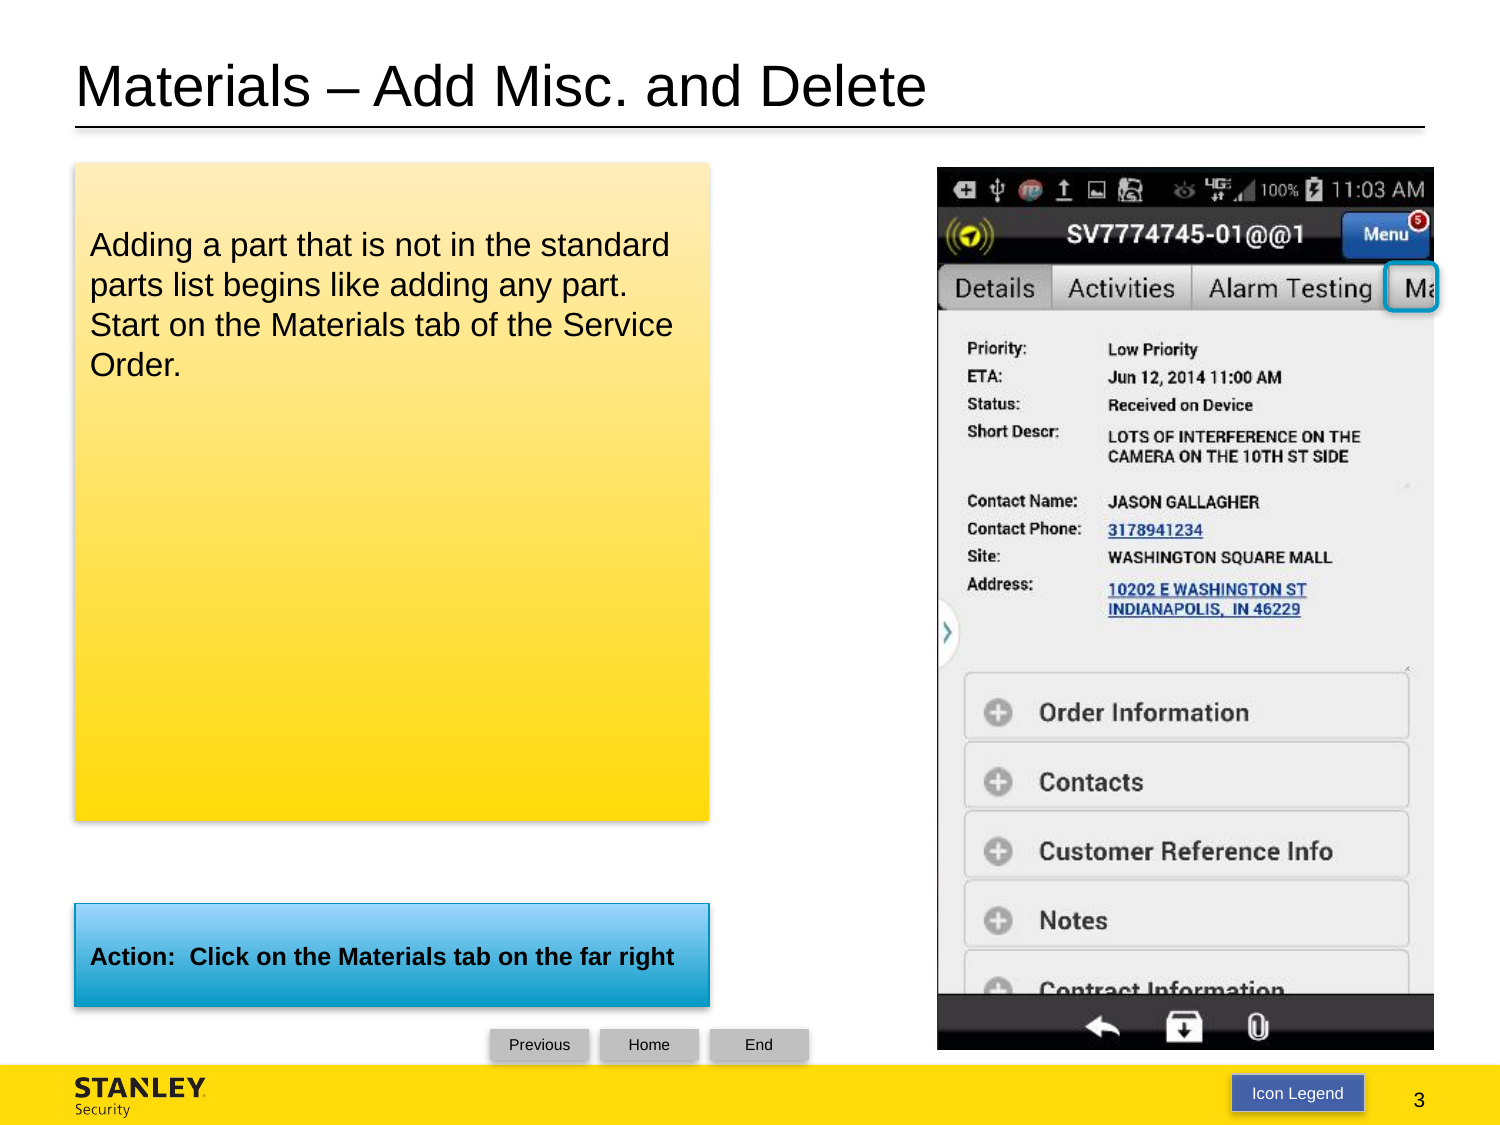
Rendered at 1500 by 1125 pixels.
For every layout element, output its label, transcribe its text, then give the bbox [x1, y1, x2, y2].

text_box Adding a part that is not in the standard parts list begins like adding any part. Start on the Materials tab of the Service Order. [75, 163, 709, 821]
text_box Icon Legend [1231, 1073, 1366, 1112]
text_box Home [600, 1029, 699, 1060]
text_box End [710, 1029, 809, 1060]
picture [1388, 265, 1434, 308]
text_box Action: Click on the Materials tab on the far right [74, 903, 710, 1007]
title Materials – Add Misc. and Delete [75, 40, 1425, 126]
slide_number 3 [1364, 1072, 1425, 1112]
text_box Previous [490, 1029, 589, 1060]
picture [75, 1077, 206, 1118]
picture [937, 167, 1435, 1051]
